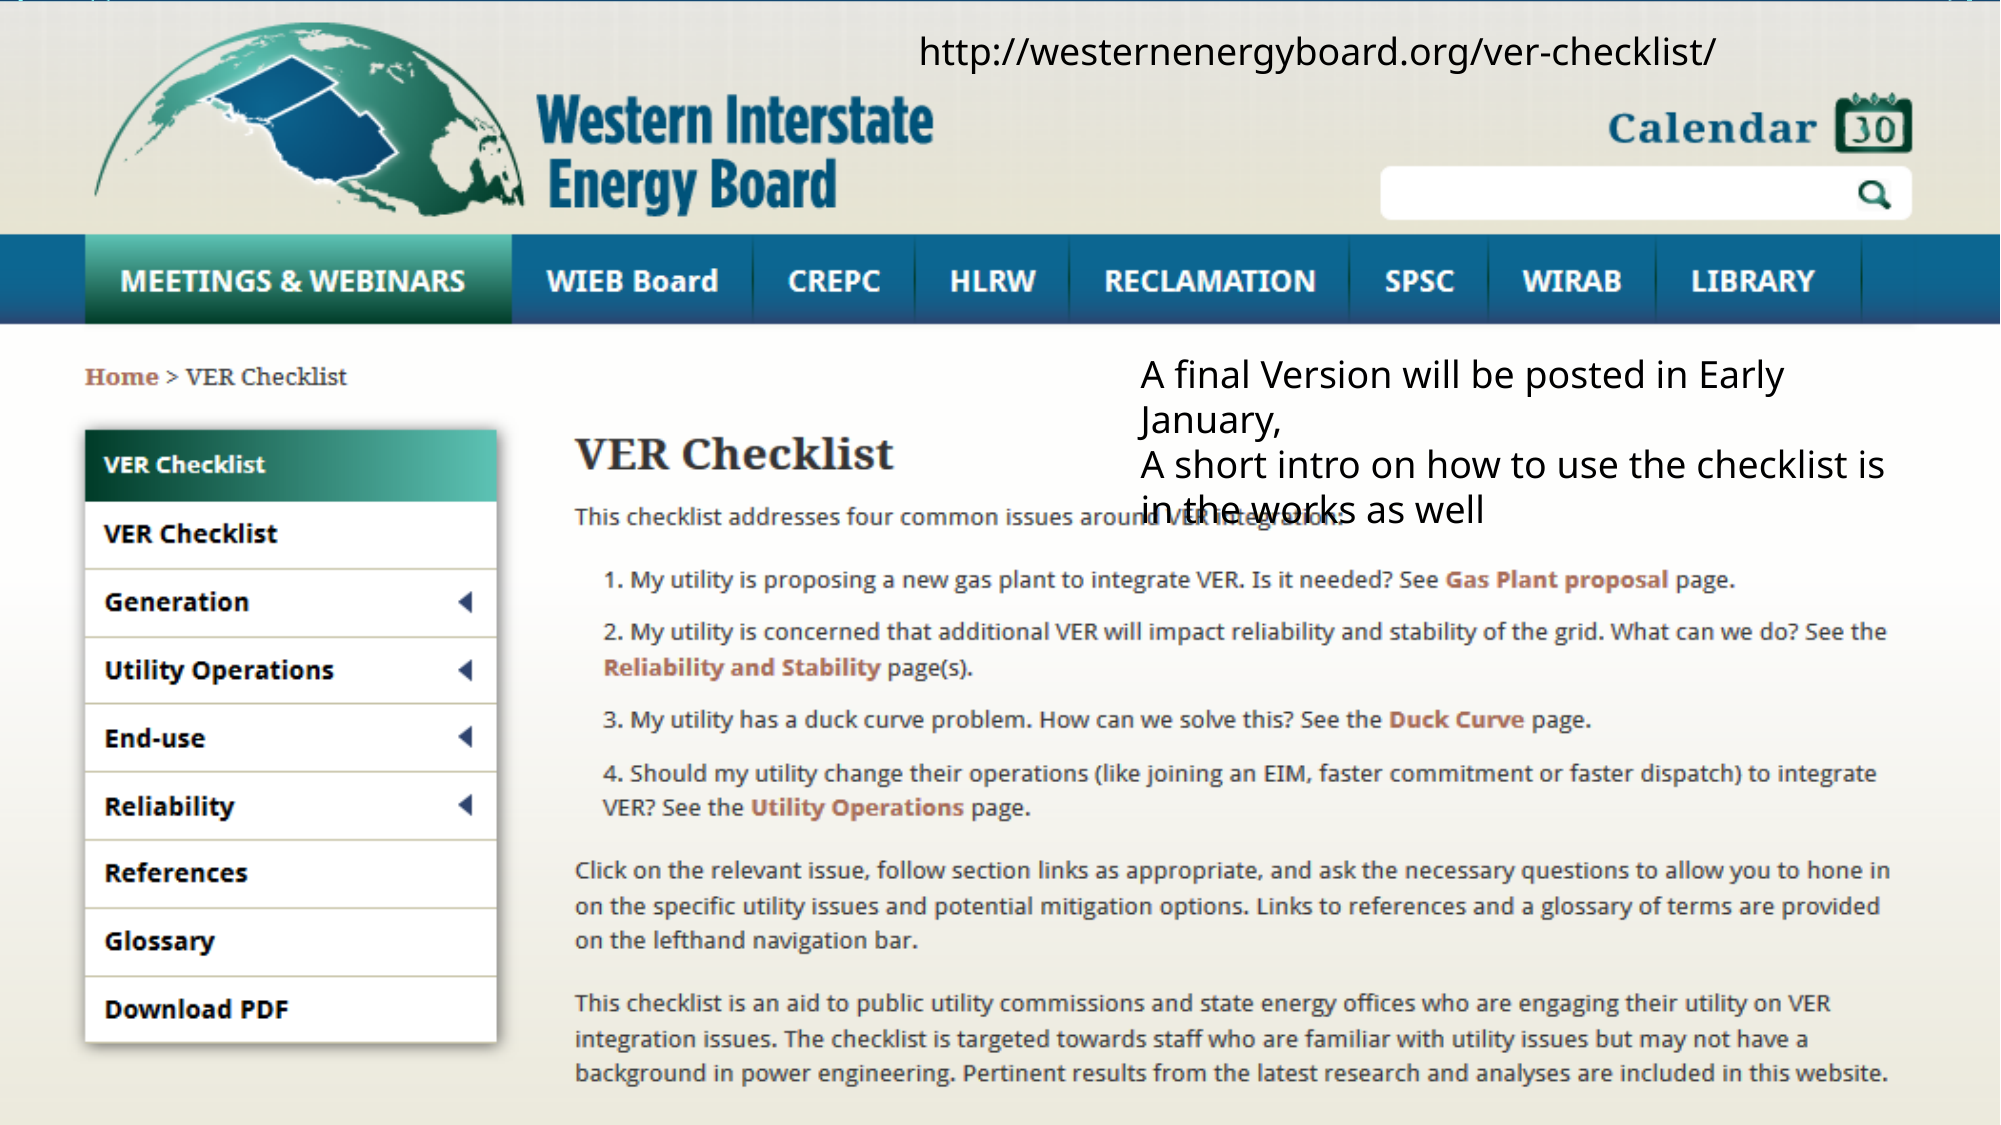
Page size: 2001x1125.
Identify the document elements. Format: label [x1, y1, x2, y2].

list [0, 1, 2000, 1125]
